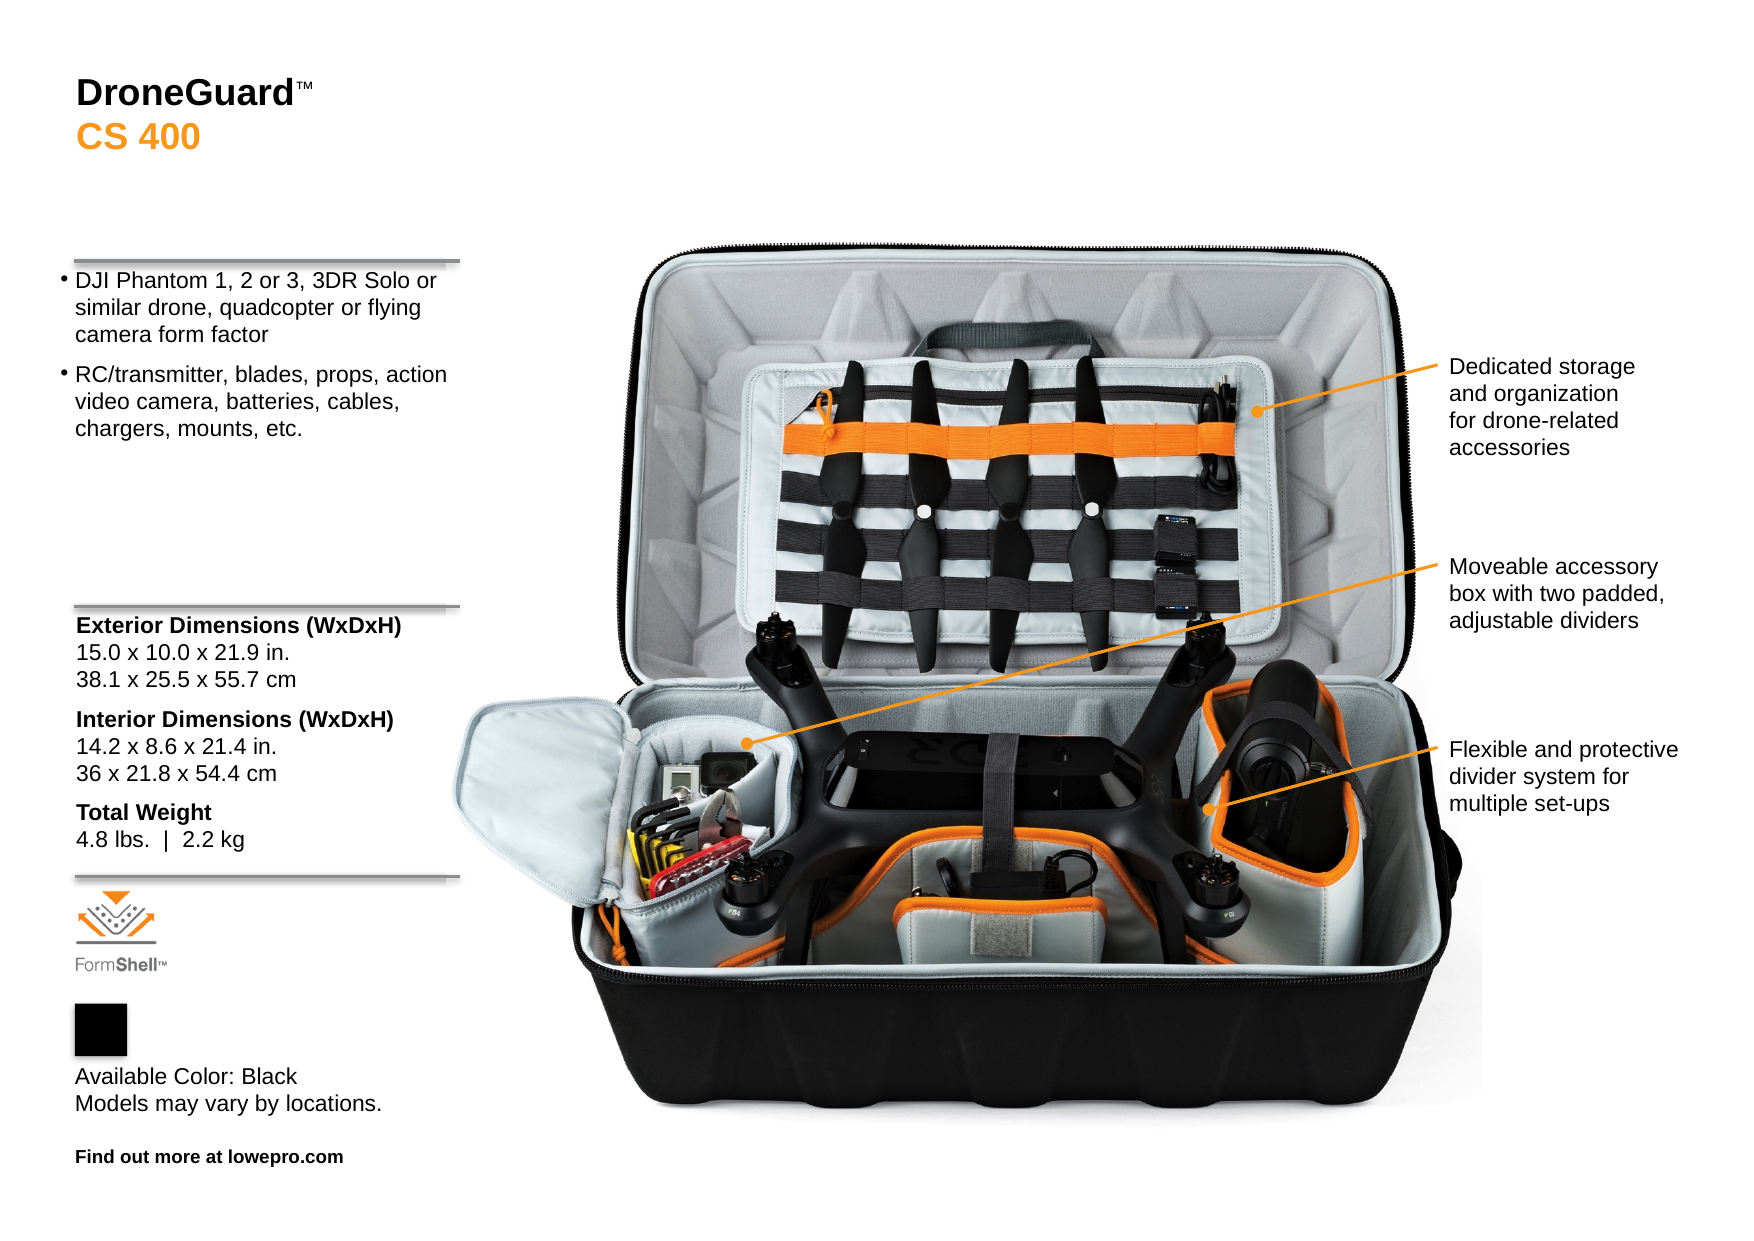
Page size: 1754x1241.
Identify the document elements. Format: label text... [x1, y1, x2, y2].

text_box Flexible and protective divider system for multiple set-ups [1515, 735, 1681, 817]
list DJI Phantom 1, 2 or 3, 3DR Solo or similar drone, quadcopter or flying camera form factor RC/transmitter, blades, props, action video camera, batteries, cables, chargers, mounts, etc. [60, 265, 440, 576]
picture [62, 870, 170, 979]
picture [445, 203, 1511, 1156]
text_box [1214, 751, 1438, 809]
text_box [746, 564, 1438, 745]
text_box Dedicated storage and organization for drone-related accessories [1515, 351, 1694, 461]
text_box Moveable accessory box with two padded, adjustable dividers [1515, 551, 1666, 634]
text_box Exterior Dimensions (WxDxH) 15.0 x 10.0 x 21.9 in. 38.1 x 25.5 x 55.7 cm Interior Dimensions (WxDxH) 14.2 x 8.6 x 21.4 in. 36 x 21.8 x 54.4 cm Total Weight 4.8 lbs. | 2.2 kg [76, 616, 440, 853]
list DroneGuard™ CS 400 [76, 62, 461, 237]
text_box Available Color: Black Models may vary by locations. [74, 1053, 440, 1117]
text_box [1261, 364, 1438, 410]
text_box [74, 1003, 128, 1057]
